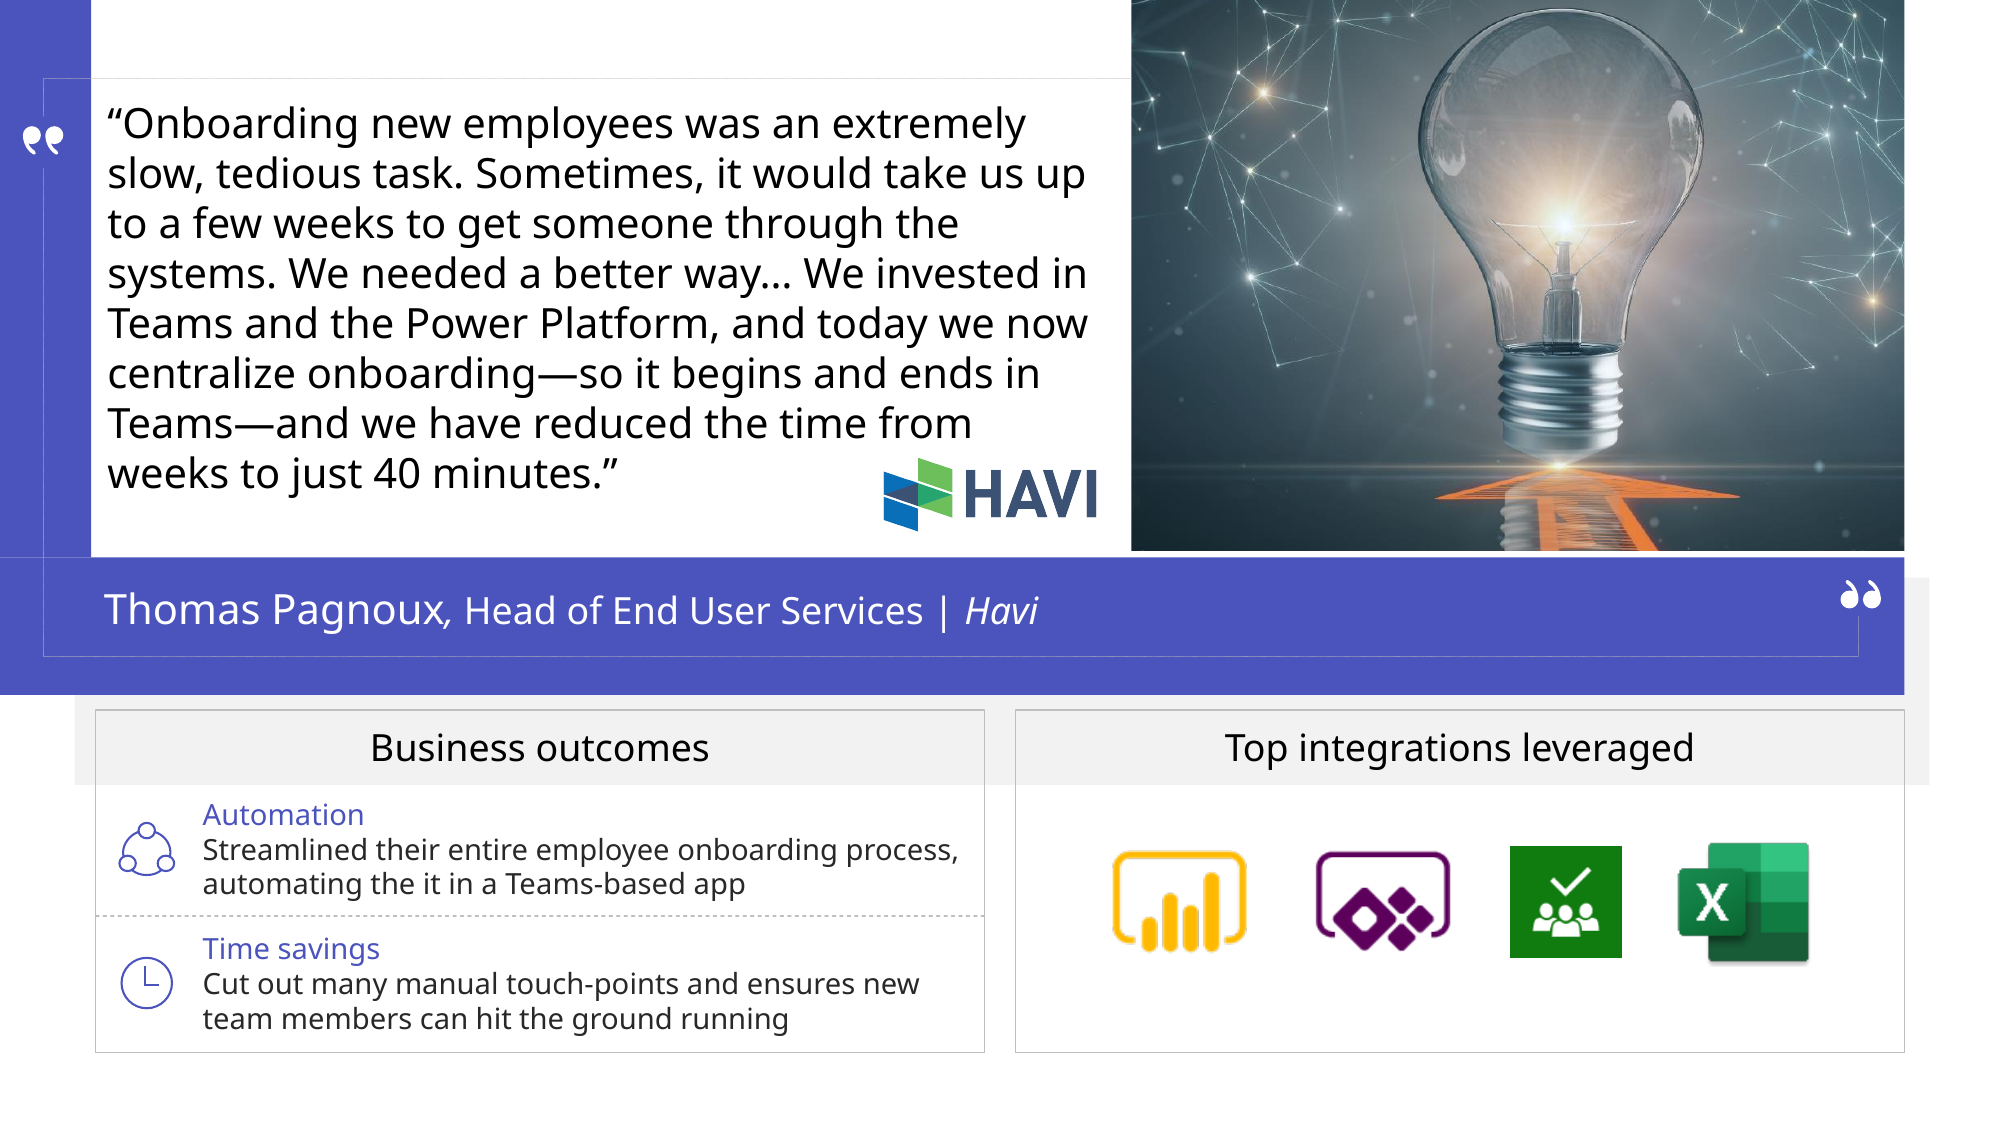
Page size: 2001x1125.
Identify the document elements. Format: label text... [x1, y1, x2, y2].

text_box Business outcomes [541, 723, 711, 769]
text_box [0, 557, 539, 696]
text_box Thomas Pagnoux, Head of End User Services | Havi [103, 583, 539, 634]
text_box [541, 615, 1859, 657]
text_box Automation Streamlined their entire employee onboarding process, automating the it in a Teams-based app [541, 795, 964, 901]
text_box Time savings Cut out many manual touch-points and ensures new team members can hit the ground running [541, 930, 964, 1036]
text_box [541, 577, 1930, 786]
text_box [119, 822, 175, 876]
text_box [541, 709, 985, 1053]
text_box [0, 0, 92, 557]
text_box Top integrations leveraged [1224, 723, 1696, 769]
picture [879, 433, 1101, 556]
text_box [74, 696, 539, 786]
text_box Time savings Cut out many manual touch-points and ensures new team members can hit the ground running [202, 930, 539, 1036]
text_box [1103, 837, 1817, 968]
text_box [95, 709, 539, 1053]
text_box [44, 645, 539, 657]
text_box Business outcomes [369, 723, 539, 769]
picture [1131, 0, 1905, 551]
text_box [22, 125, 64, 155]
text_box [121, 957, 172, 1009]
text_box [541, 557, 1905, 696]
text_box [1840, 579, 1882, 609]
text_box [1015, 709, 1905, 1053]
text_box Thomas Pagnoux, Head of End User Services | Havi [541, 583, 1365, 634]
text_box Automation Streamlined their entire employee onboarding process, automating the it in a Teams-based app [202, 795, 539, 901]
text_box [43, 78, 1131, 117]
text_box “Onboarding new employees was an extremely slow, tedious task. Sometimes, it would take us up to a few weeks to get someone through the systems. We needed a better way… We invested in Teams and the Power Platform, and today we now centralize onboarding—so it begins and ends in Teams—and we have reduced the time from weeks to just 40 minutes.” [107, 96, 1105, 500]
